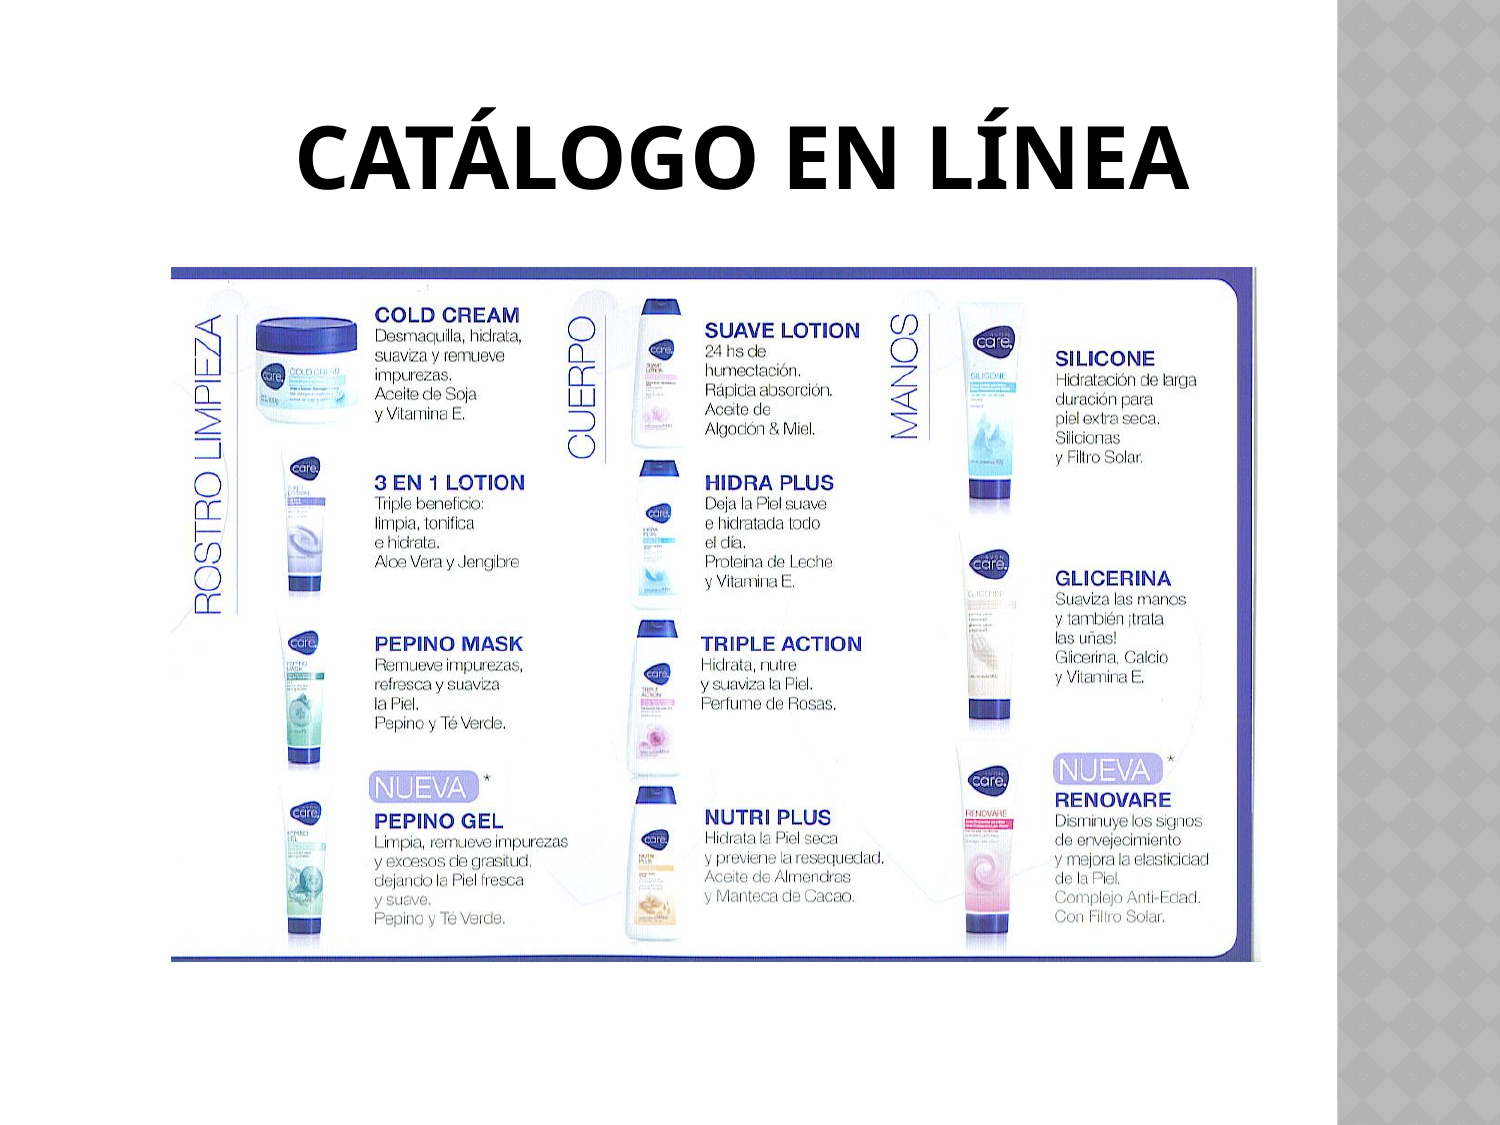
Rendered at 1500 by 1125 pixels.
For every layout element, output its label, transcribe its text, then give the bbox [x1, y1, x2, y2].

picture [170, 266, 1261, 963]
title Catálogo en línea [171, 101, 1198, 264]
